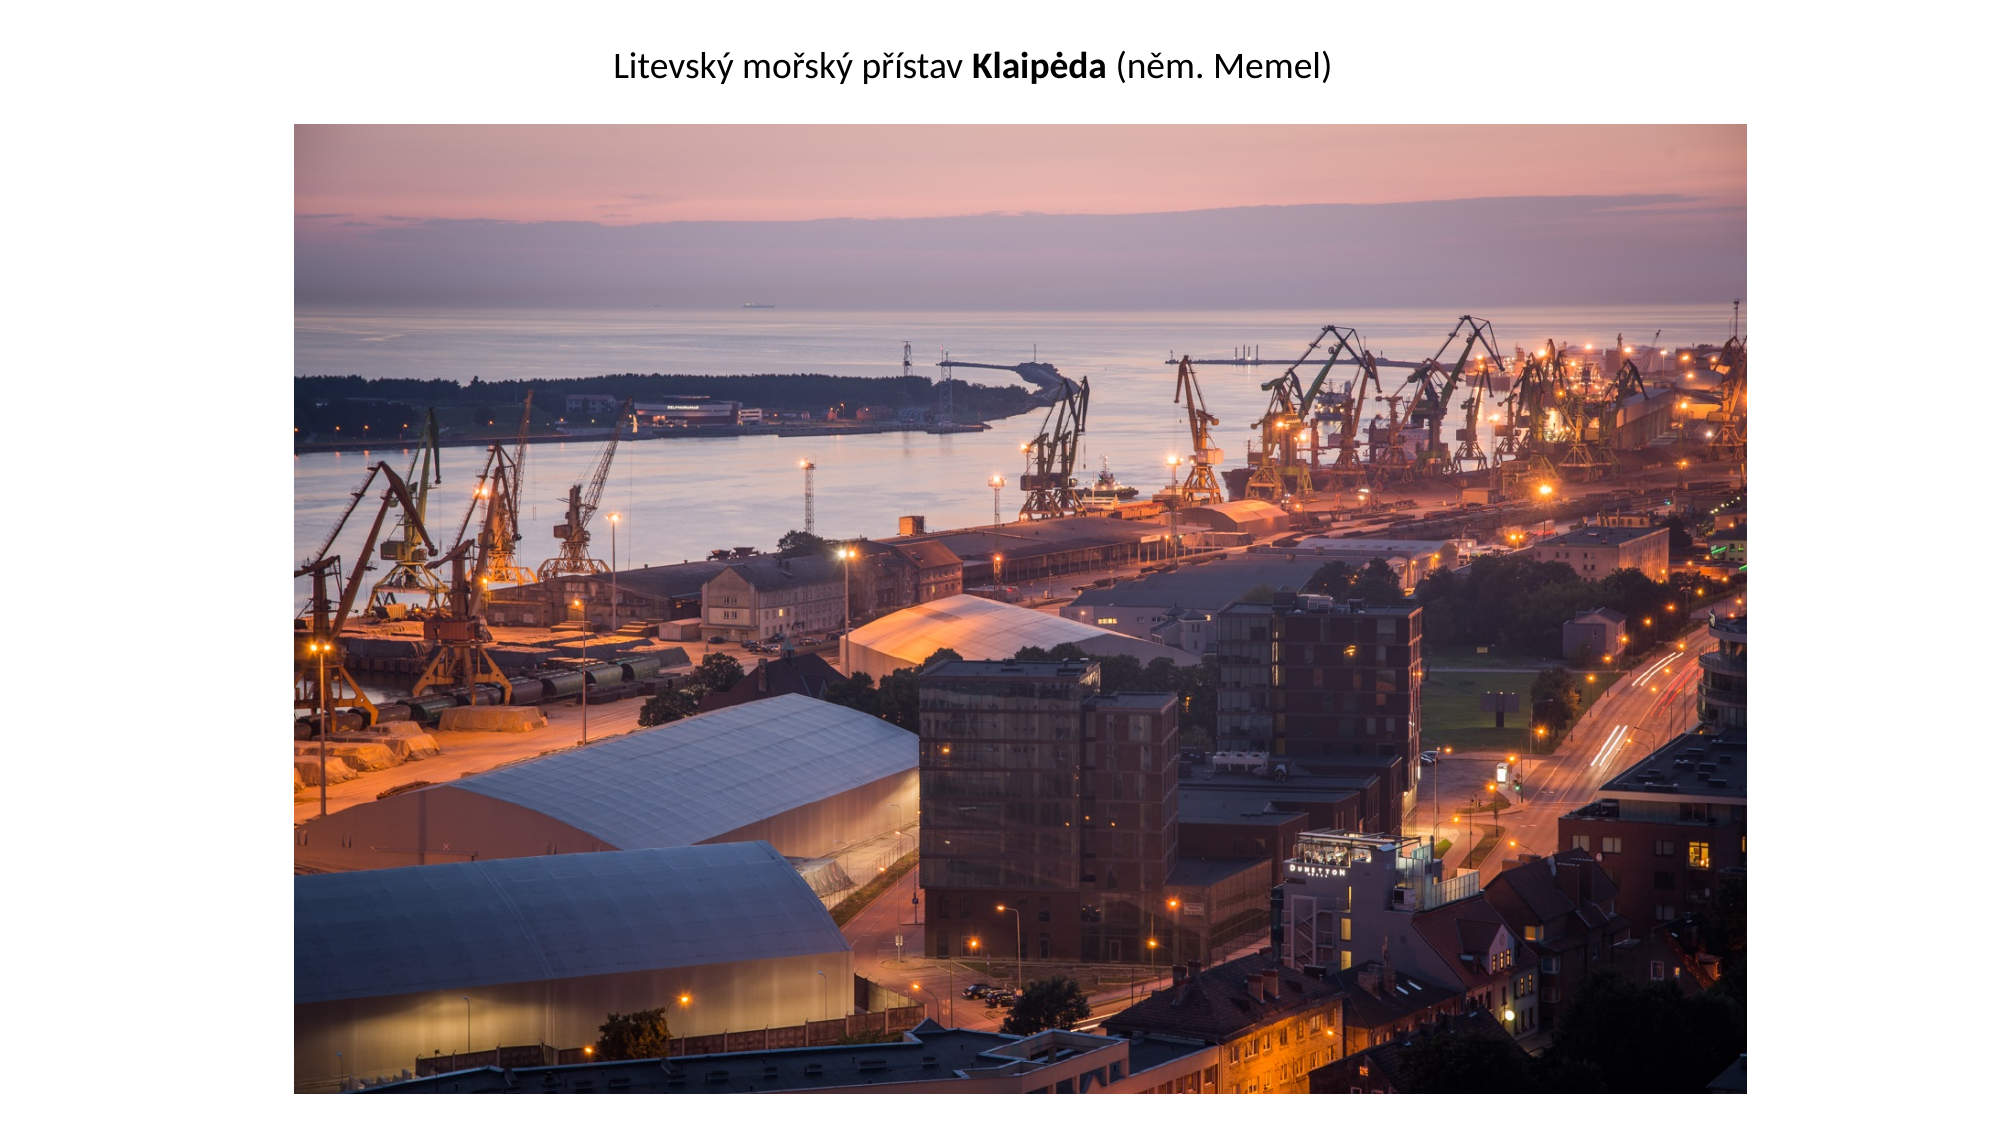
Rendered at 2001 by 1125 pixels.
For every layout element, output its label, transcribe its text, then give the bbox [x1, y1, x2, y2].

picture [294, 124, 1747, 1094]
text_box Litevský mořský přístav Klaipėda (něm. Memel) [598, 34, 1506, 94]
